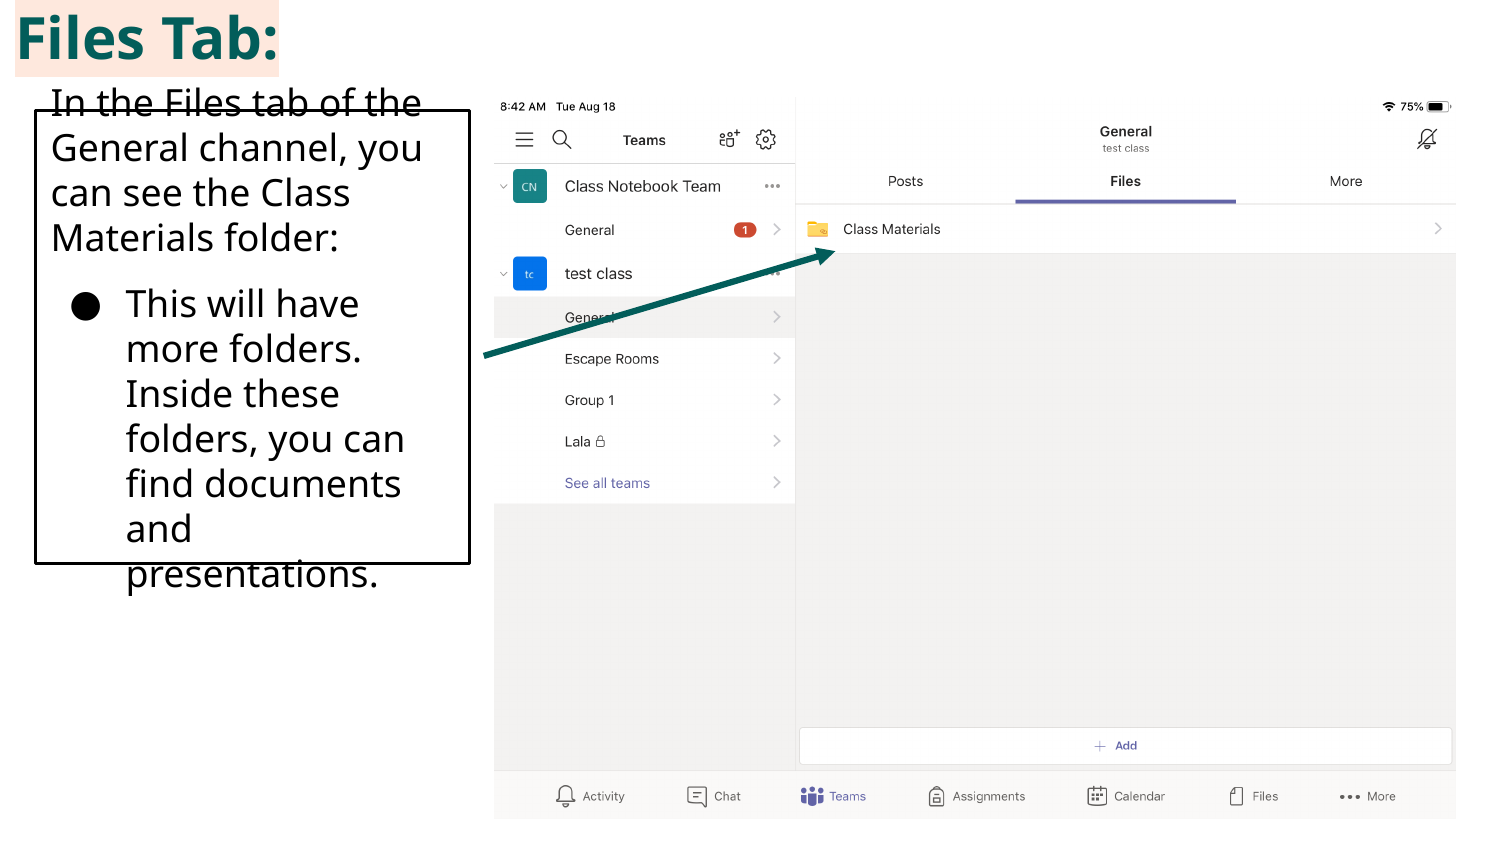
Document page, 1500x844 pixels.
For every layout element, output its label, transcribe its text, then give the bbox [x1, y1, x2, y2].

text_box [483, 250, 836, 357]
picture [494, 97, 1456, 819]
title Files Tab: [0, 0, 823, 73]
text_box In the Files tab of the General channel, you can see the Class Materials folder: This will have more folders. Inside these folders, you can find documents and presentations. [35, 110, 470, 564]
